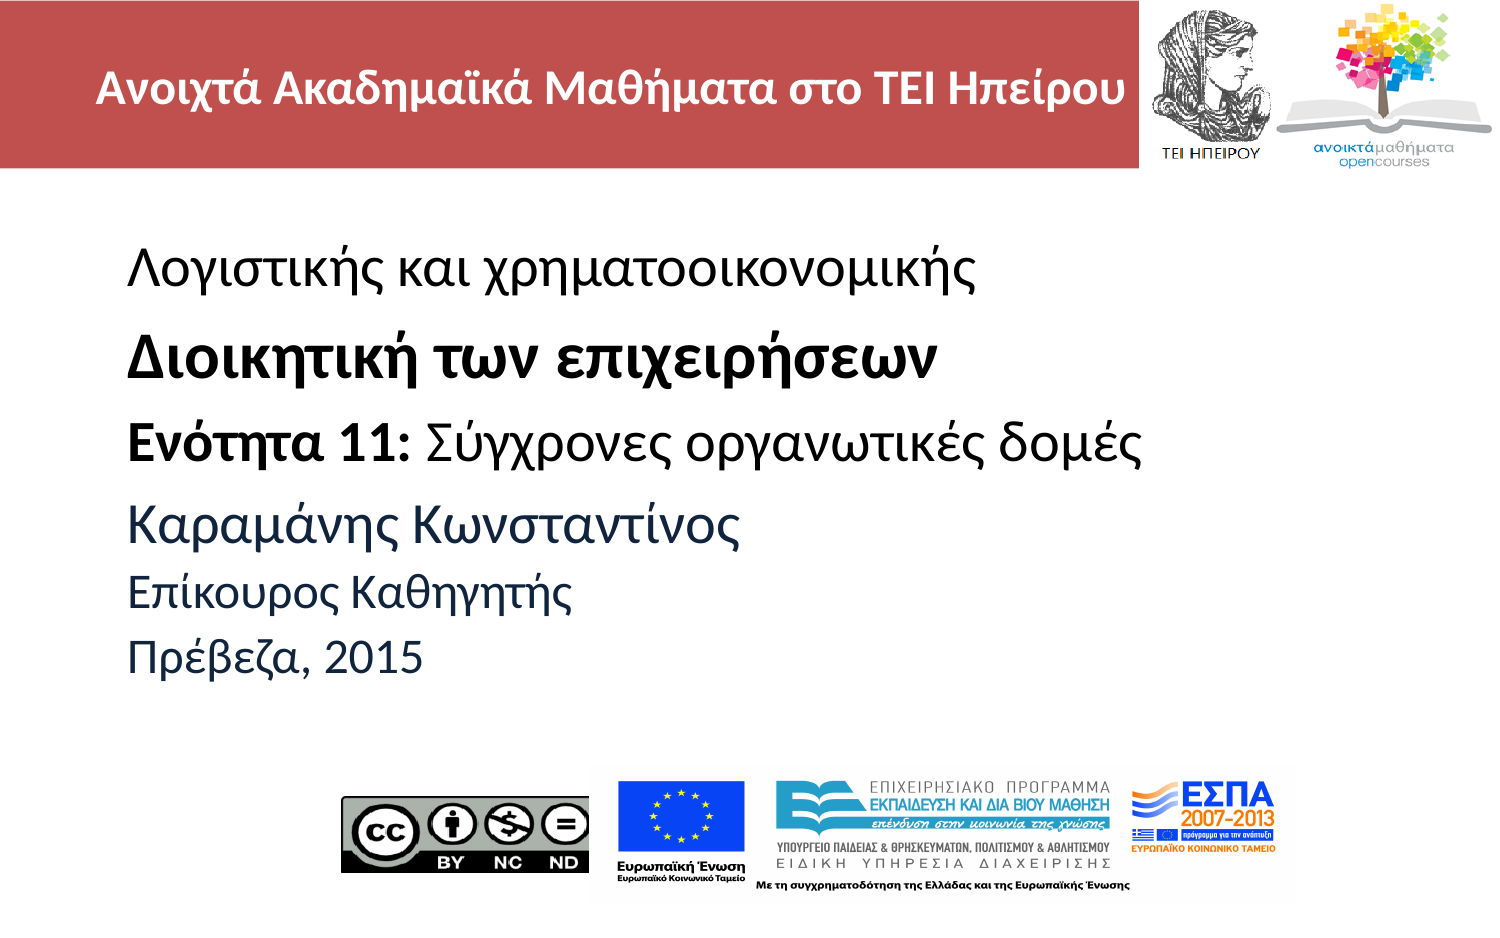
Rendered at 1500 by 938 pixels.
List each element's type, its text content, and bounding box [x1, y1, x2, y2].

subtitle Λογιστικής και χρηματοοικονομικής Διοικητική των επιχειρήσεων Ενότητα 11: Σύγχρονες οργανωτικές δομές Καραμάνης Κωνσταντίνος Επίκουρος Καθηγητής Πρέβεζα, 2015 [112, 220, 1388, 664]
picture [341, 764, 1297, 905]
picture [1139, 0, 1500, 170]
text_box Ανοιχτά Ακαδημαϊκά Μαθήματα στο ΤΕΙ Ηπείρου [0, 0, 1137, 169]
